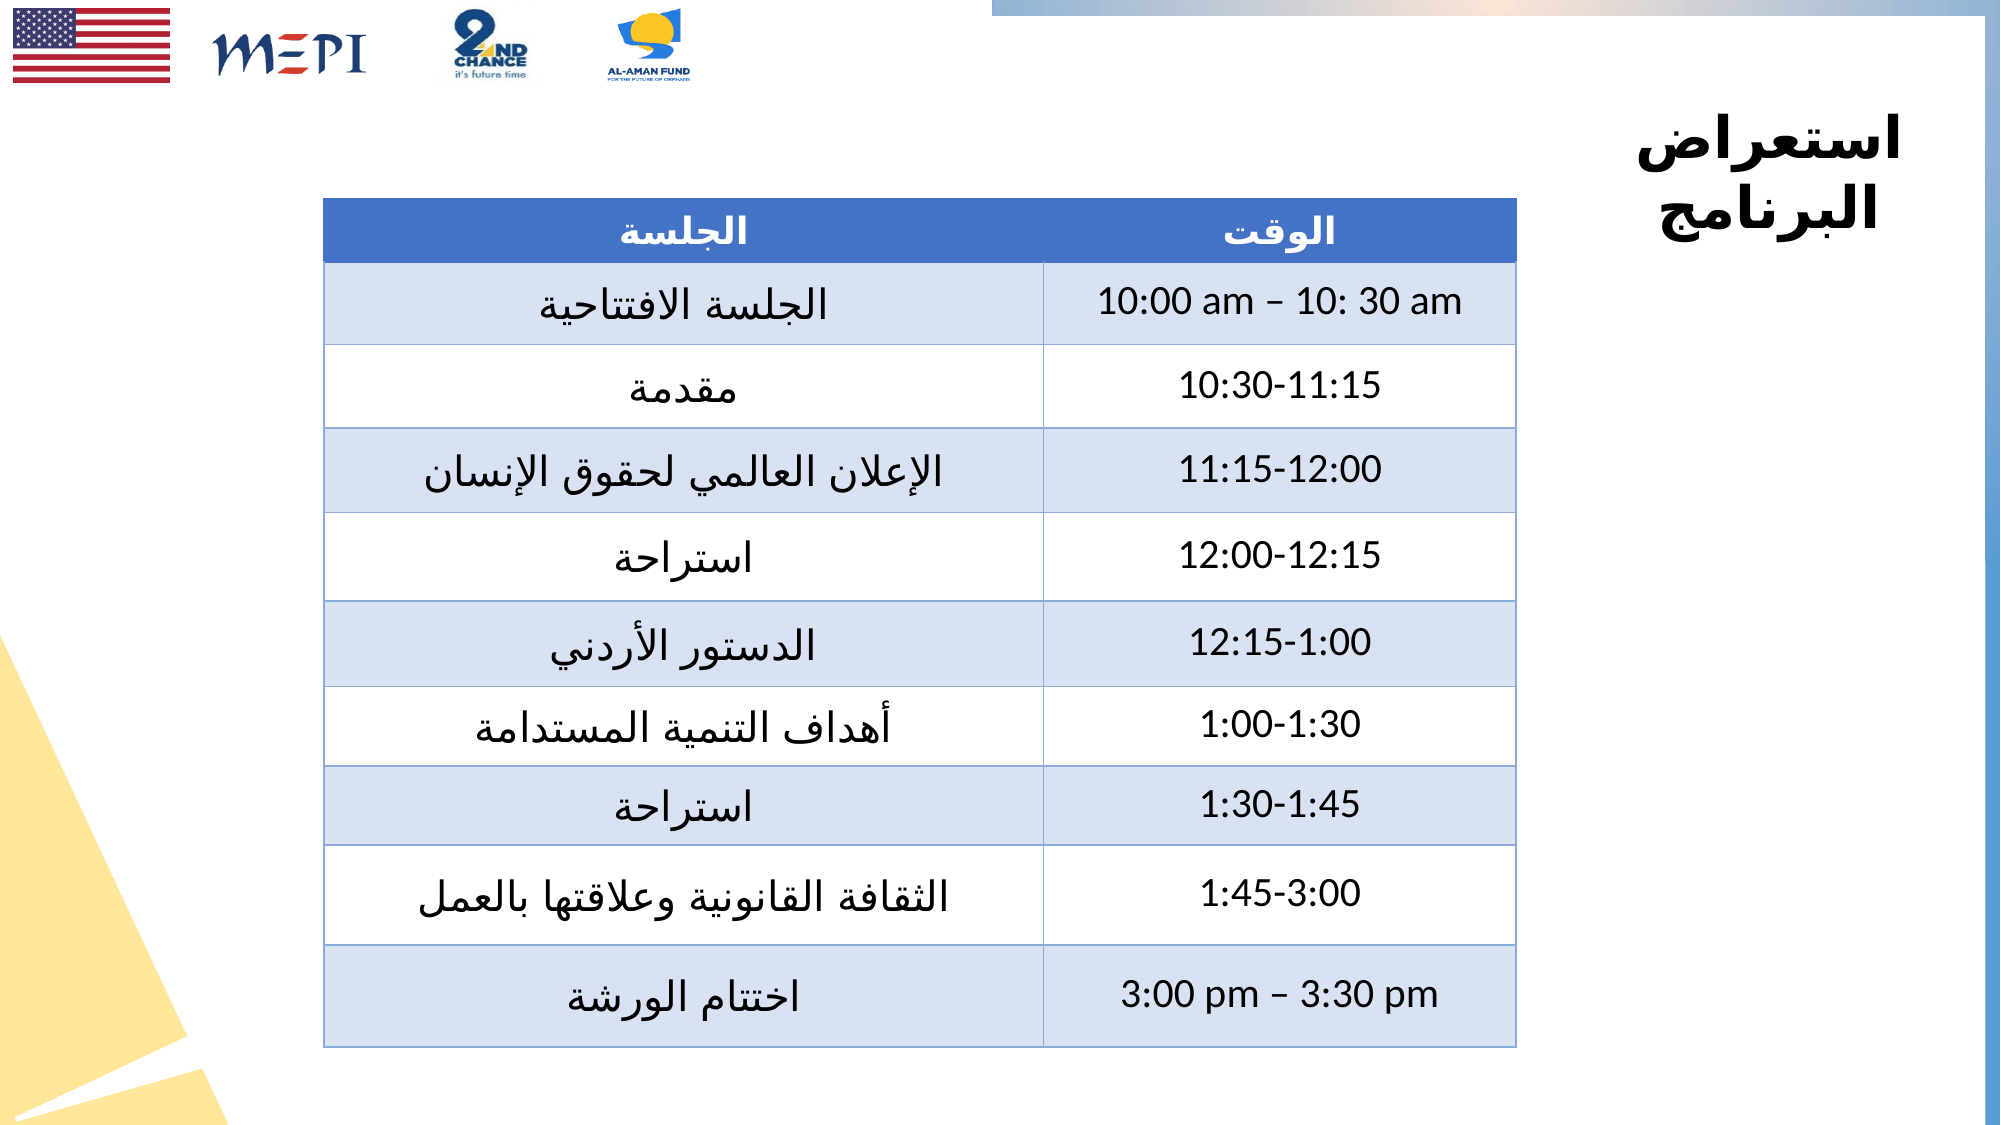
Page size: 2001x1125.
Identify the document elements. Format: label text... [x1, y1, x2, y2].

picture [592, 0, 705, 93]
table_cell 12:15-1:00 [1044, 602, 1515, 686]
table_cell 3:00 pm – 3:30 pm [1044, 946, 1515, 1046]
text_box استعراض البرنامج [1599, 92, 1940, 248]
table_cell أهداف التنمية المستدامة [325, 687, 1043, 765]
table_cell 1:45-3:00 [1044, 846, 1515, 944]
table_header الوقت [1043, 199, 1515, 261]
text_box [992, 0, 2000, 1125]
table_cell الثقافة القانونية وعلاقتها بالعمل [325, 846, 1043, 944]
table_cell اختتام الورشة [325, 946, 1043, 1046]
table_cell 10:30-11:15 [1044, 345, 1515, 427]
table_cell الإعلان العالمي لحقوق الإنسان [325, 429, 1043, 512]
table_header الجلسة [325, 199, 1043, 261]
table_cell استراحة [325, 513, 1043, 600]
table_cell مقدمة [325, 345, 1043, 427]
table_cell استراحة [325, 767, 1043, 844]
table_cell 1:30-1:45 [1044, 767, 1515, 844]
table_cell 11:15-12:00 [1044, 429, 1515, 512]
picture [13, 0, 542, 143]
table_cell الدستور الأردني [325, 602, 1043, 686]
table_cell 10:00 am – 10: 30 am [1044, 263, 1515, 344]
picture [0, 635, 230, 1125]
table_cell 12:00-12:15 [1044, 513, 1515, 600]
table_cell 1:00-1:30 [1044, 687, 1515, 765]
table_cell الجلسة الافتتاحية [325, 263, 1043, 344]
